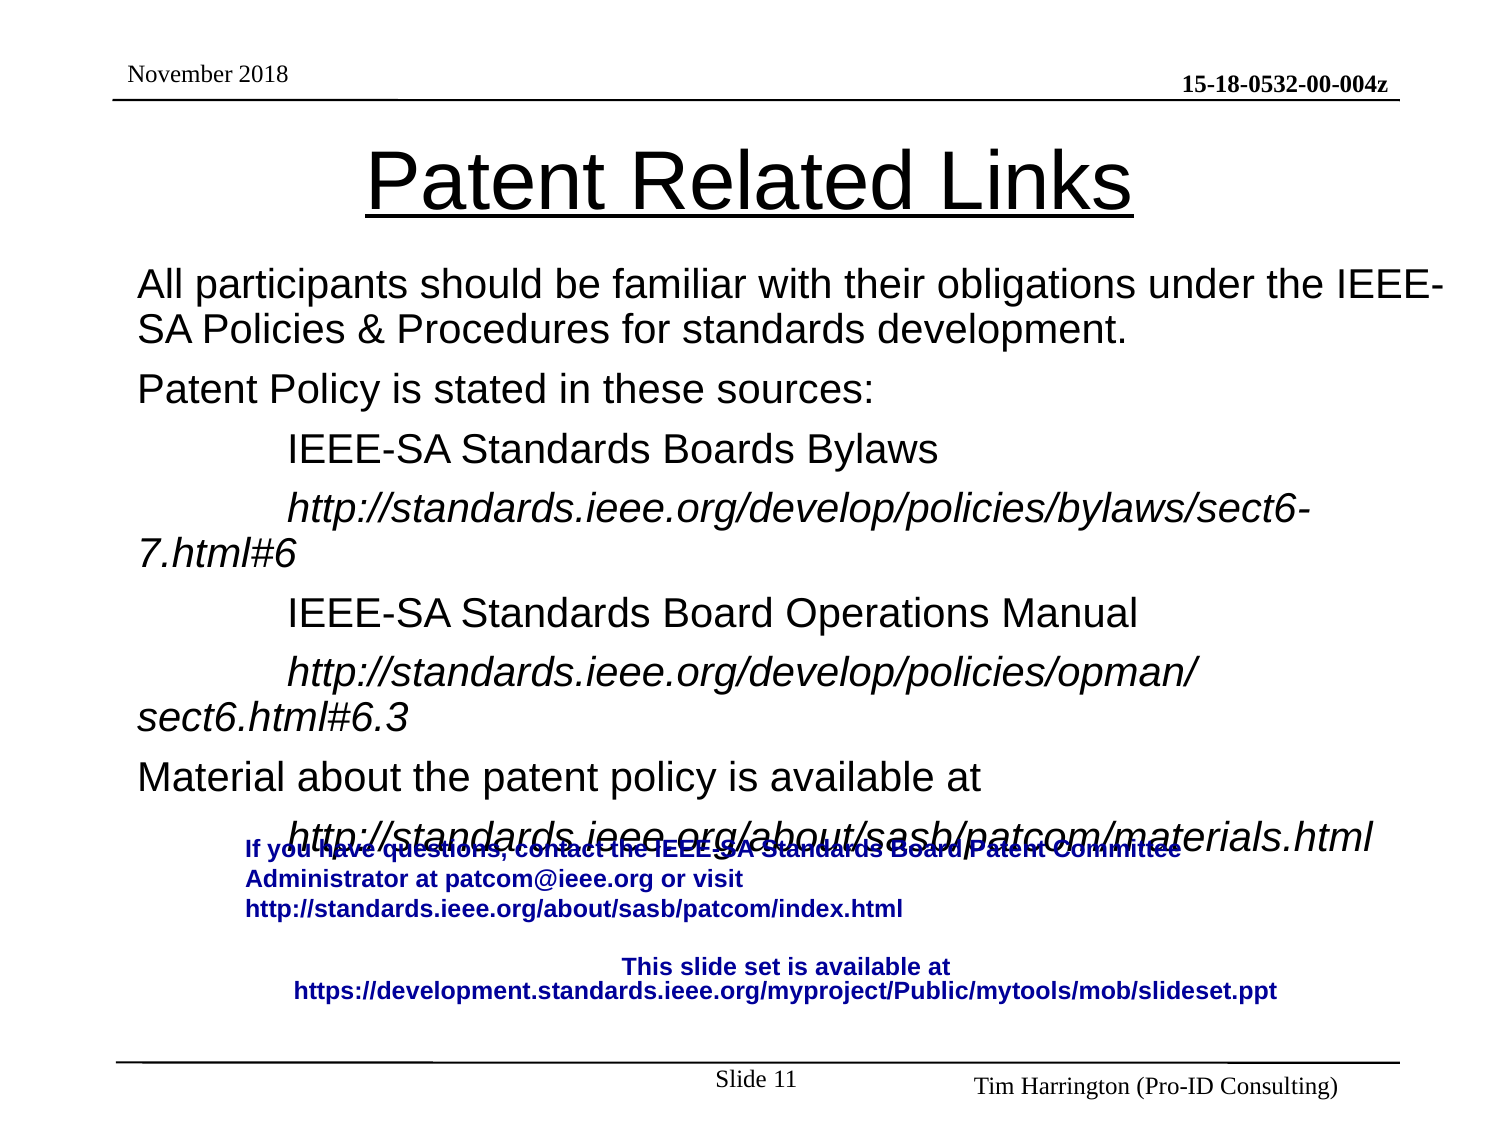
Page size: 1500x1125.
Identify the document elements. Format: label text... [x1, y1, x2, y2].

list All participants should be familiar with their obligations under the IEEE-SA Policies & Procedures for standards development. Patent Policy is stated in these sources: IEEE-SA Standards Boards Bylaws http://standards.ieee.org/develop/policies/bylaws/sect6-7.html#6 IEEE-SA Standards Board Operations Manual http://standards.ieee.org/develop/policies/opman/sect6.html#6.3 Material about the patent policy is available at http://standards.ieee.org/about/sasb/patcom/materials.html [0, 255, 1475, 811]
text_box If you have questions, contact the IEEE-SA Standards Board Patent Committee Administrator at patcom@ieee.org or visit http://standards.ieee.org/about/sasb/patcom/index.html This slide set is available at https://development.standards.ieee.org/myproject/Public/mytools/mob/slideset.ppt [230, 825, 1343, 1012]
title Patent Related Links [112, 108, 1388, 244]
text_box Slide 11 [675, 1062, 838, 1093]
